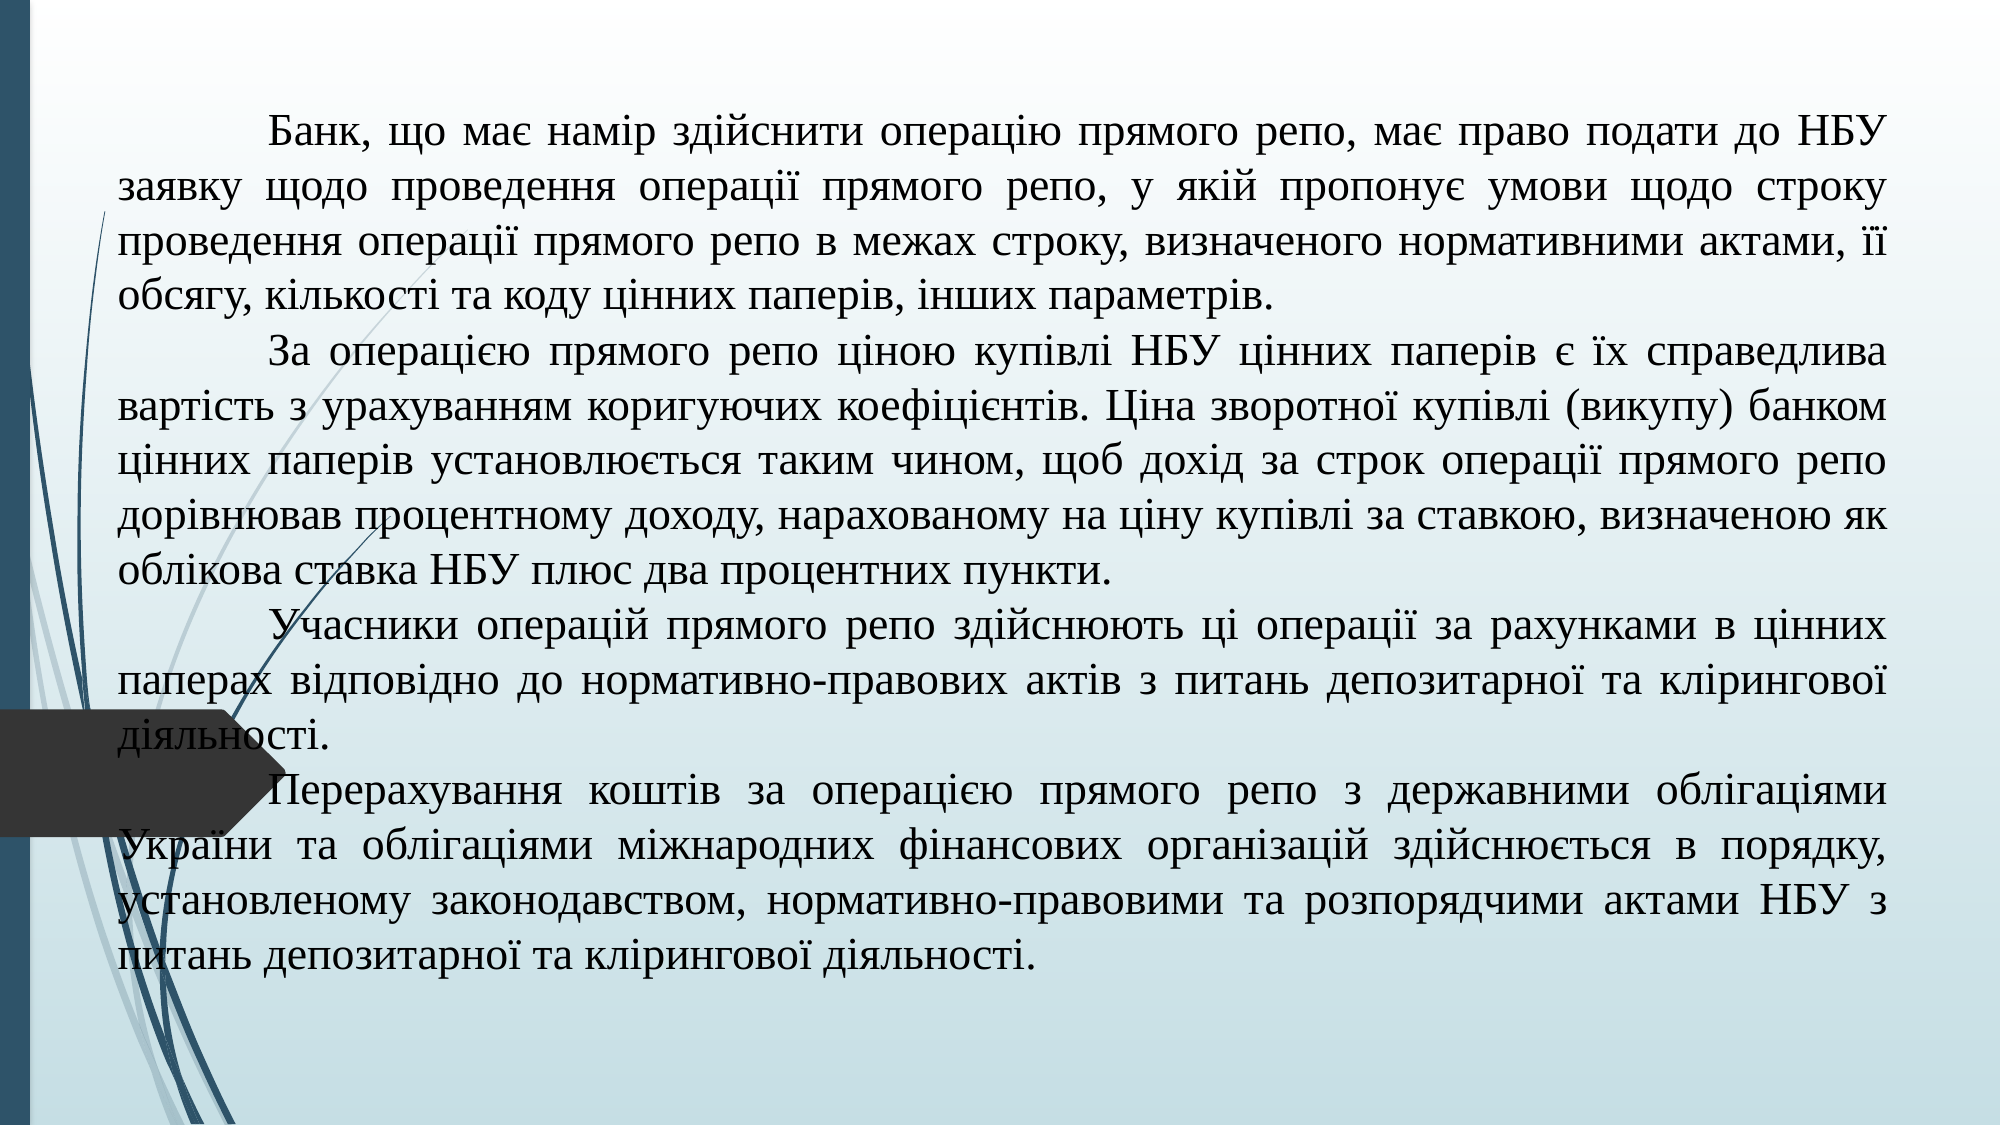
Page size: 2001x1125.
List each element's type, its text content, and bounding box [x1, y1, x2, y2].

subtitle Банк, що має намір здійснити операцію прямого репо, має право подати до НБУ заявку щодо проведення операції прямого репо, у якій пропонує умови щодо строку проведення операції прямого репо в межах строку, визначеного нормативними актами, її обсягу, кількості та коду цінних паперів, інших параметрів. За операцією прямого репо ціною купівлі НБУ цінних паперів є їх справедлива вартість з урахуванням коригуючих коефіцієнтів. Ціна зворотної купівлі (викупу) банком цінних паперів установлюється таким чином, щоб дохід за строк операції прямого репо дорівнював процентному доходу, нарахованому на ціну купівлі за ставкою, визначеною як облікова ставка НБУ плюс два процентних пункти. Учасники операцій прямого репо здійснюють ці операції за рахунками в цінних паперах відповідно до нормативно-правових актів з питань депозитарної та клірингової діяльності. Перерахування коштів за операцією прямого репо з державними облігаціями України та облігаціями міжнародних фінансових організацій здійснюється в порядку, установленому законодавством, нормативно-правовими та розпорядчими актами НБУ з питань депозитарної та клірингової діяльності. [102, 92, 1904, 1027]
